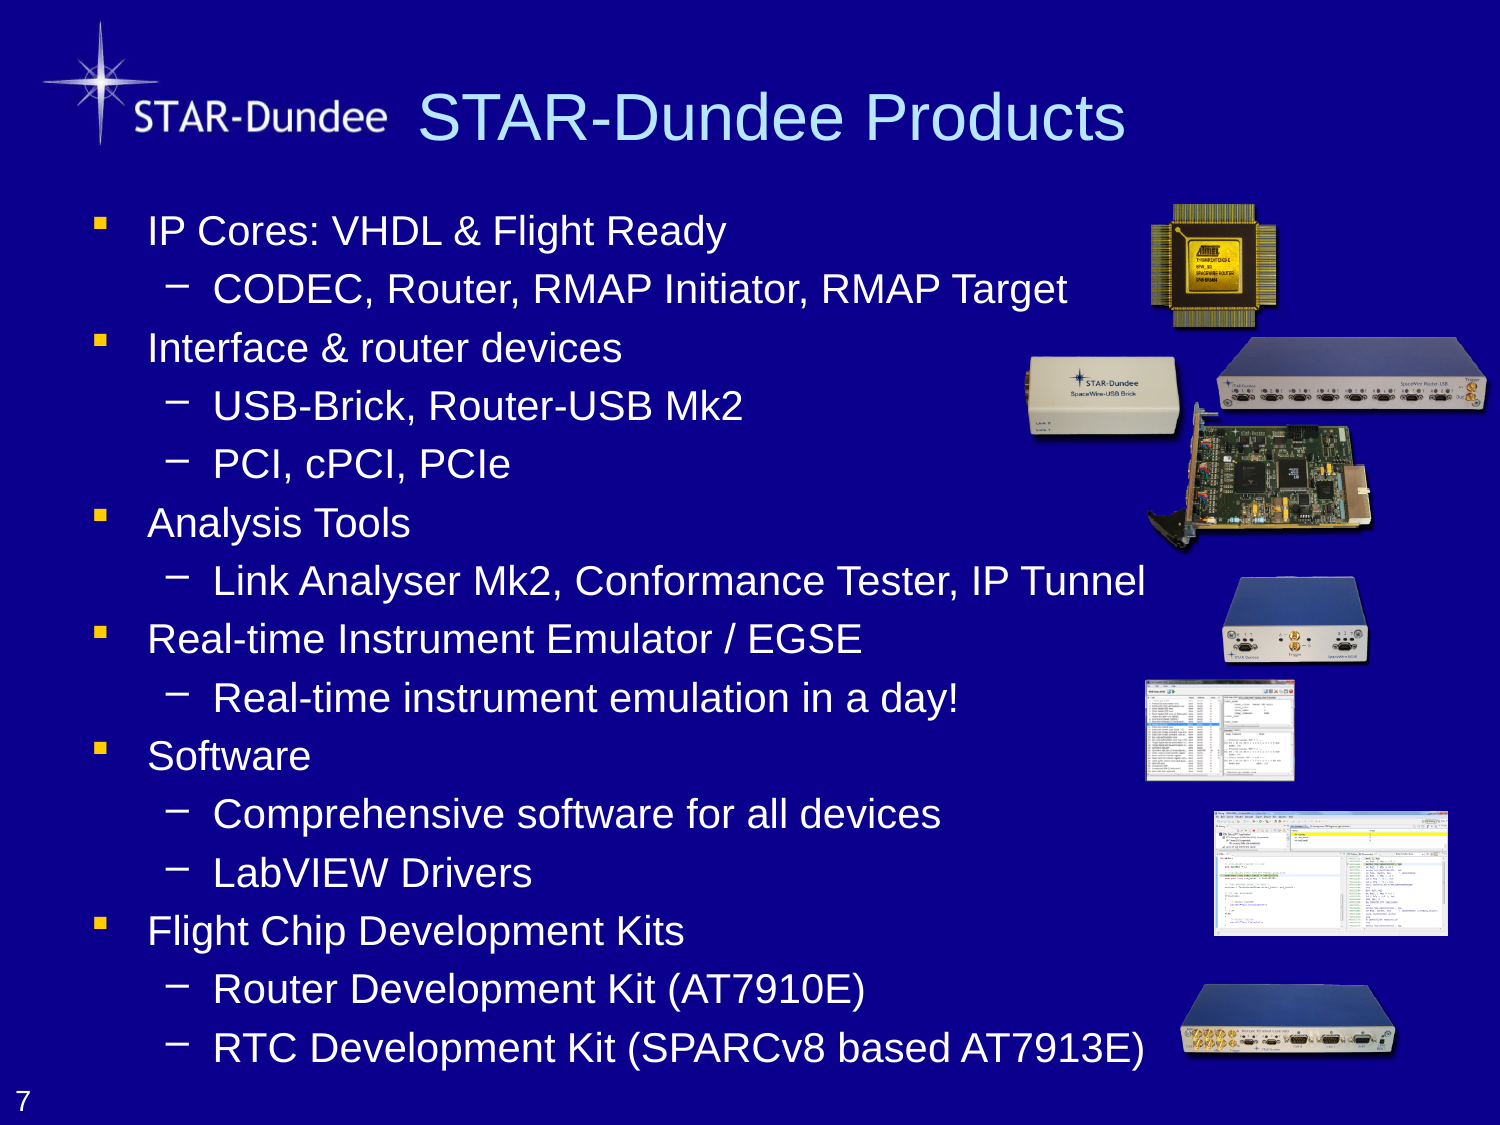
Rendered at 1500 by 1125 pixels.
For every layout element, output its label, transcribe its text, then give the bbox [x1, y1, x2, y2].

picture [1195, 568, 1400, 672]
picture [1014, 201, 1500, 558]
list IP Cores: VHDL & Flight Ready CODEC, Router, RMAP Initiator, RMAP Target Interface & router devices USB-Brick, Router-USB Mk2 PCI, cPCI, PCIe Analysis Tools Link Analyser Mk2, Conformance Tester, IP Tunnel Real-time Instrument Emulator / EGSE Real-time instrument emulation in a day! Software Comprehensive software for all devices LabVIEW Drivers Flight Chip Development Kits Router Development Kit (AT7910E) RTC Development Kit (SPARCv8 based AT7913E) [75, 196, 1500, 1125]
slide_number 7 [0, 1046, 160, 1125]
picture [1213, 810, 1448, 936]
picture [0, 0, 438, 179]
picture [1145, 679, 1295, 782]
picture [1176, 966, 1400, 1079]
title STAR-Dundee Products [402, 53, 1500, 174]
